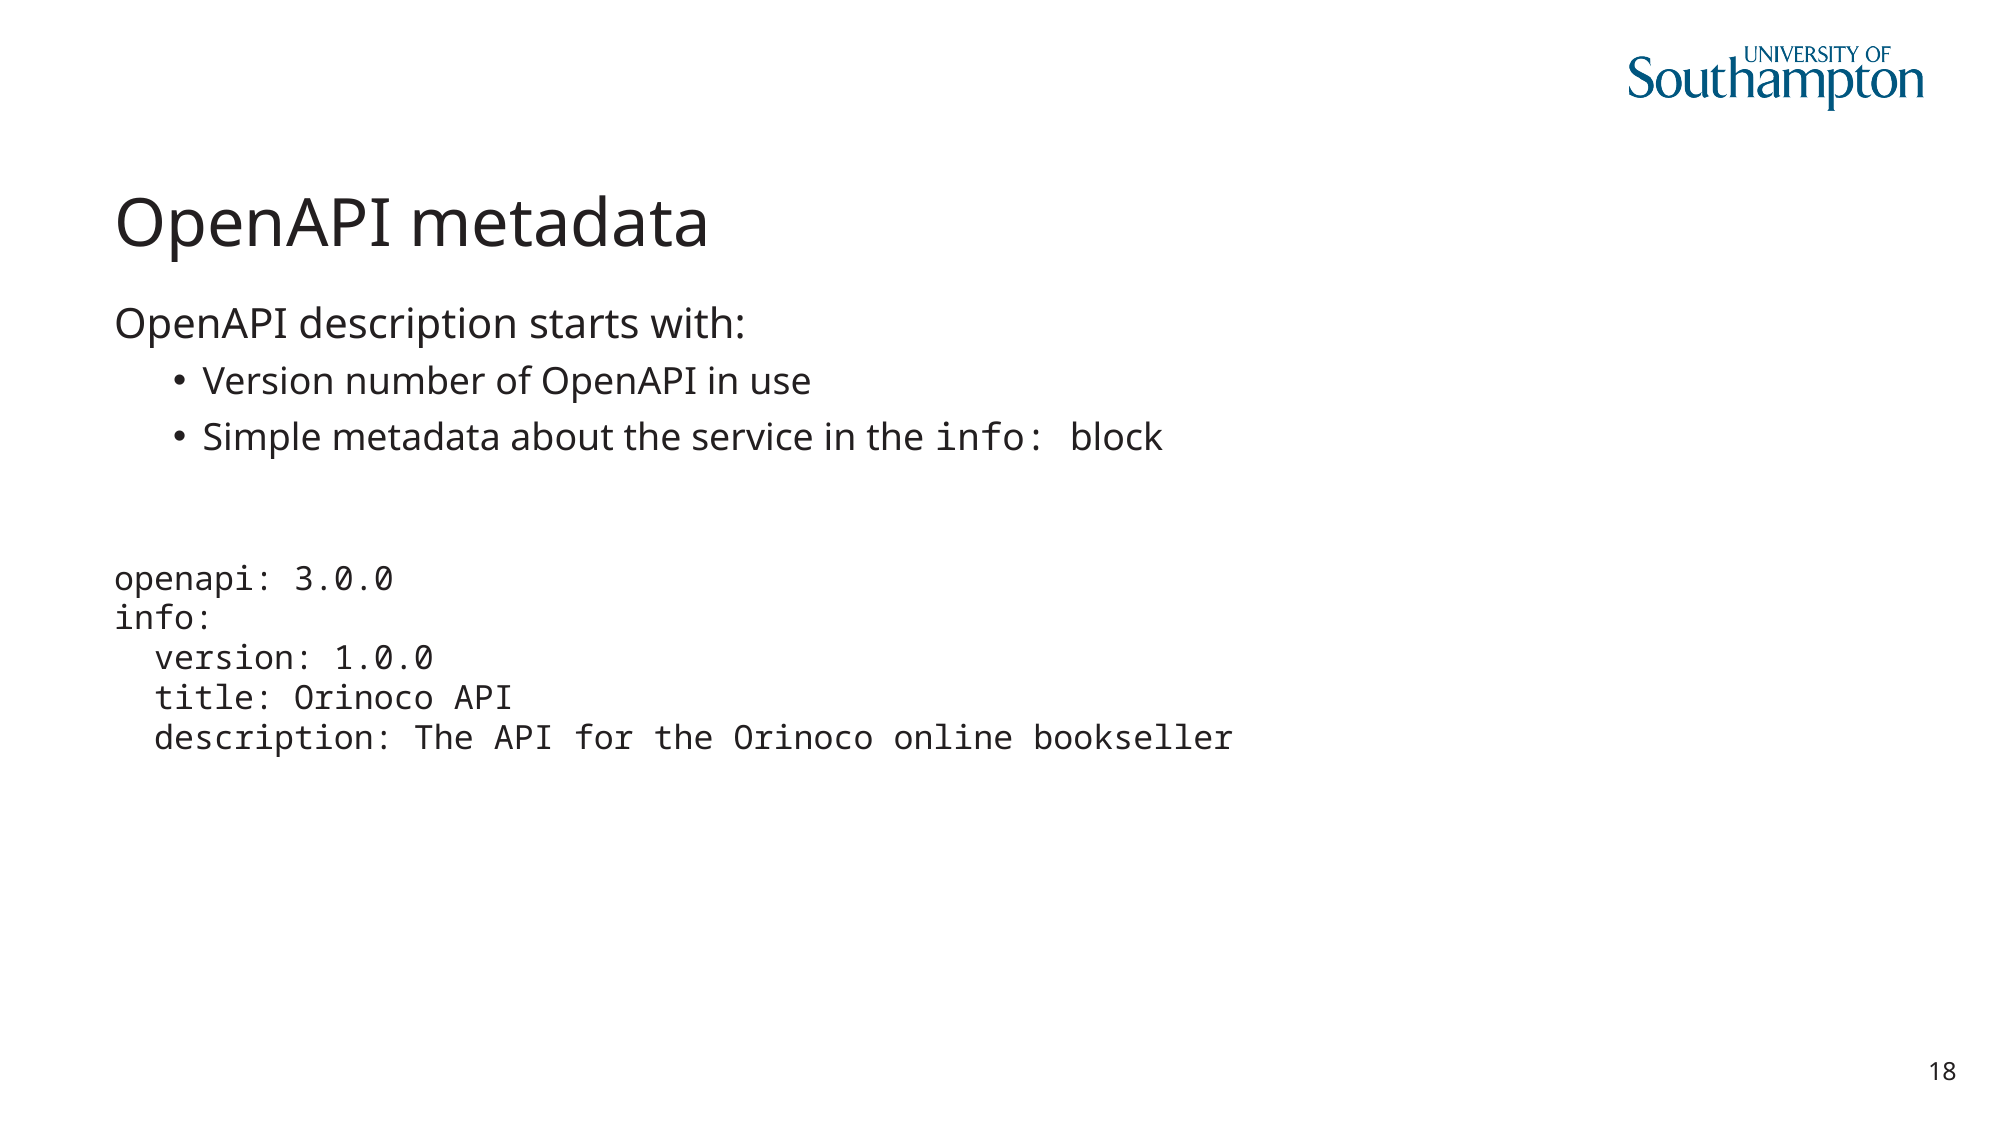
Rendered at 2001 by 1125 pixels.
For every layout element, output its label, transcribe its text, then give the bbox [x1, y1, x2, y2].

title OpenAPI metadata [102, 113, 1898, 268]
picture [1629, 71, 1648, 95]
picture [1629, 46, 1924, 111]
list openapi: 3.0.0 info: version: 1.0.0 title: Orinoco API description: The API for the Orinoco online bookseller [102, 550, 1898, 1024]
picture [1869, 48, 1877, 60]
list OpenAPI description starts with: Version number of OpenAPI in use Simple metadata about the service in the info: block [102, 290, 1898, 528]
